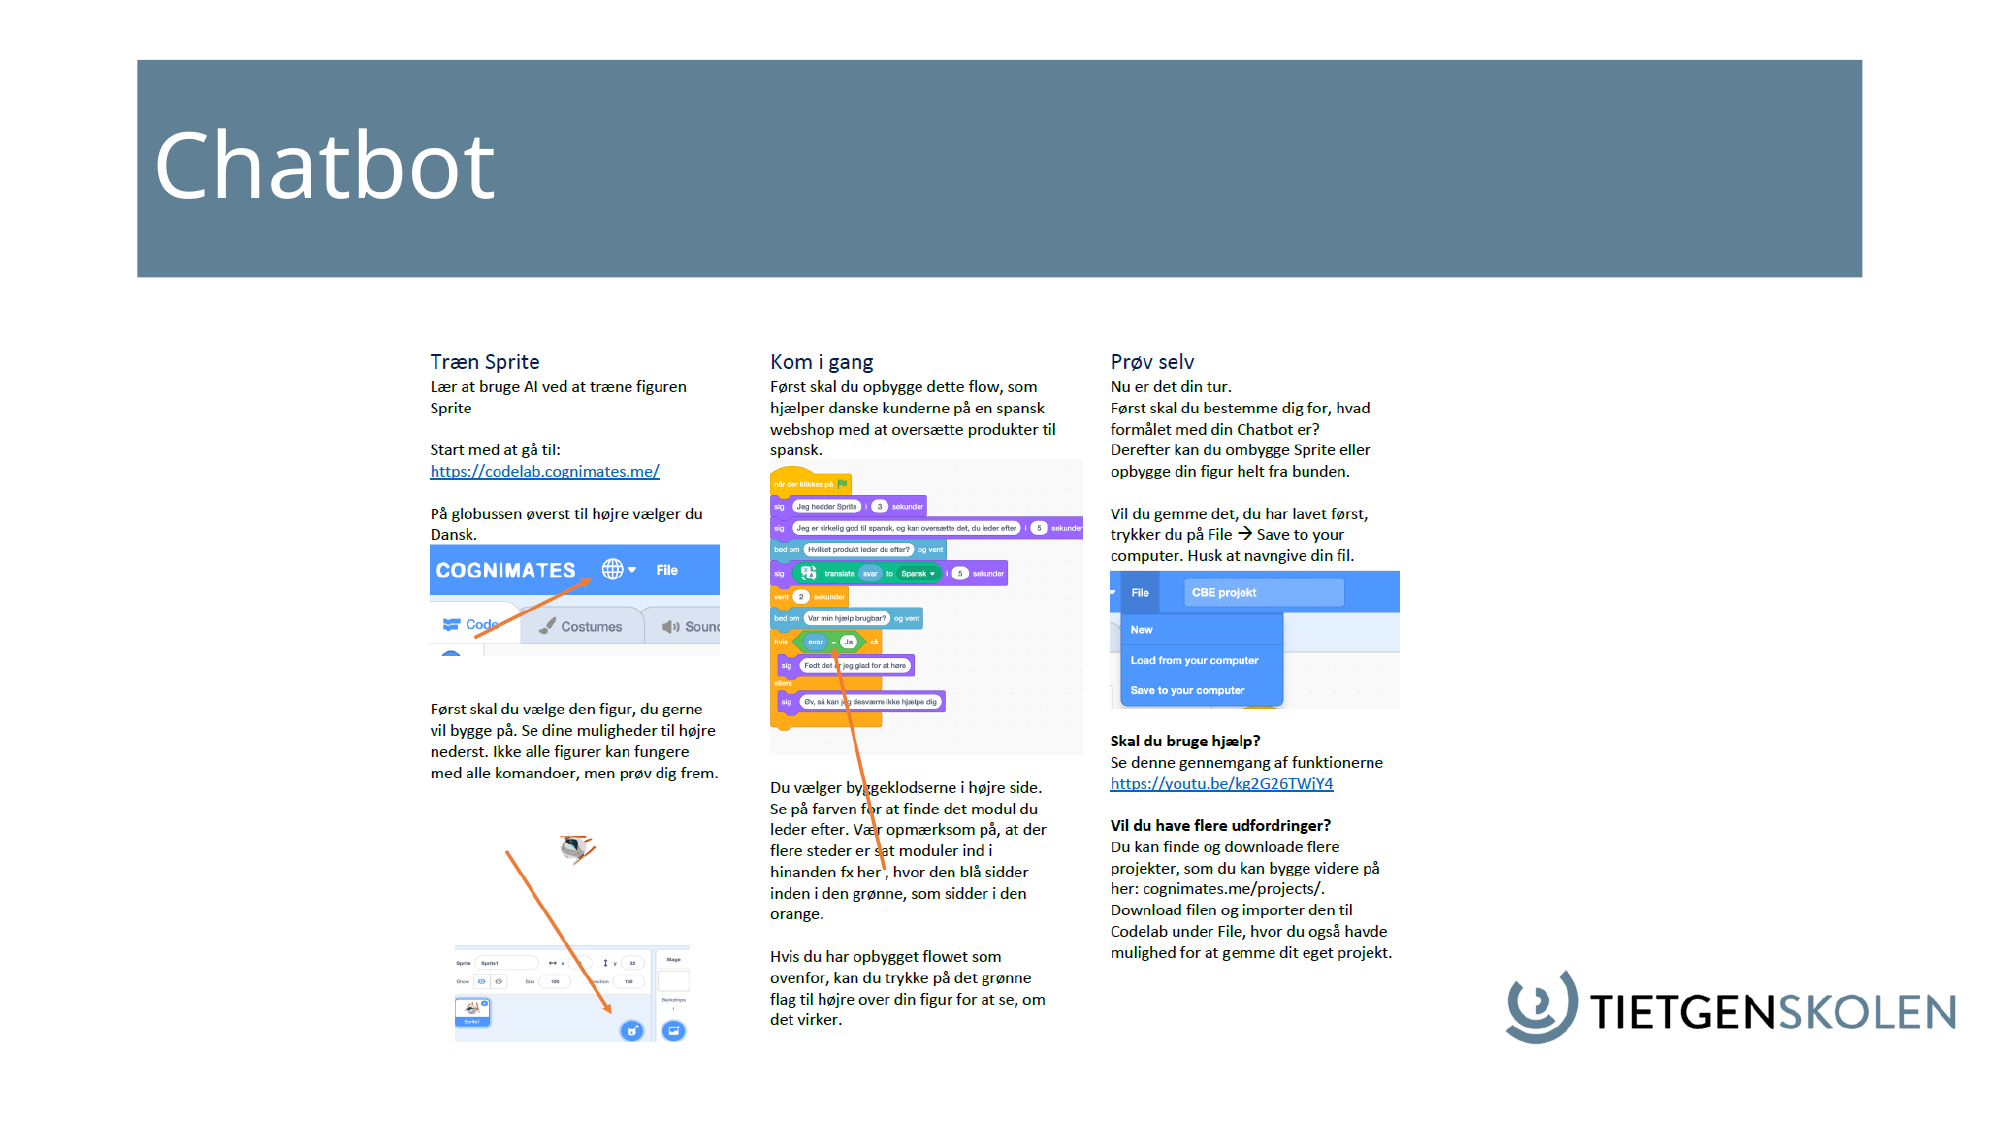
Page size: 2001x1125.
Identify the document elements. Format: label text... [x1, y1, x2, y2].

picture [1505, 968, 1982, 1057]
title Chatbot [137, 59, 1863, 278]
picture [371, 312, 1467, 1075]
